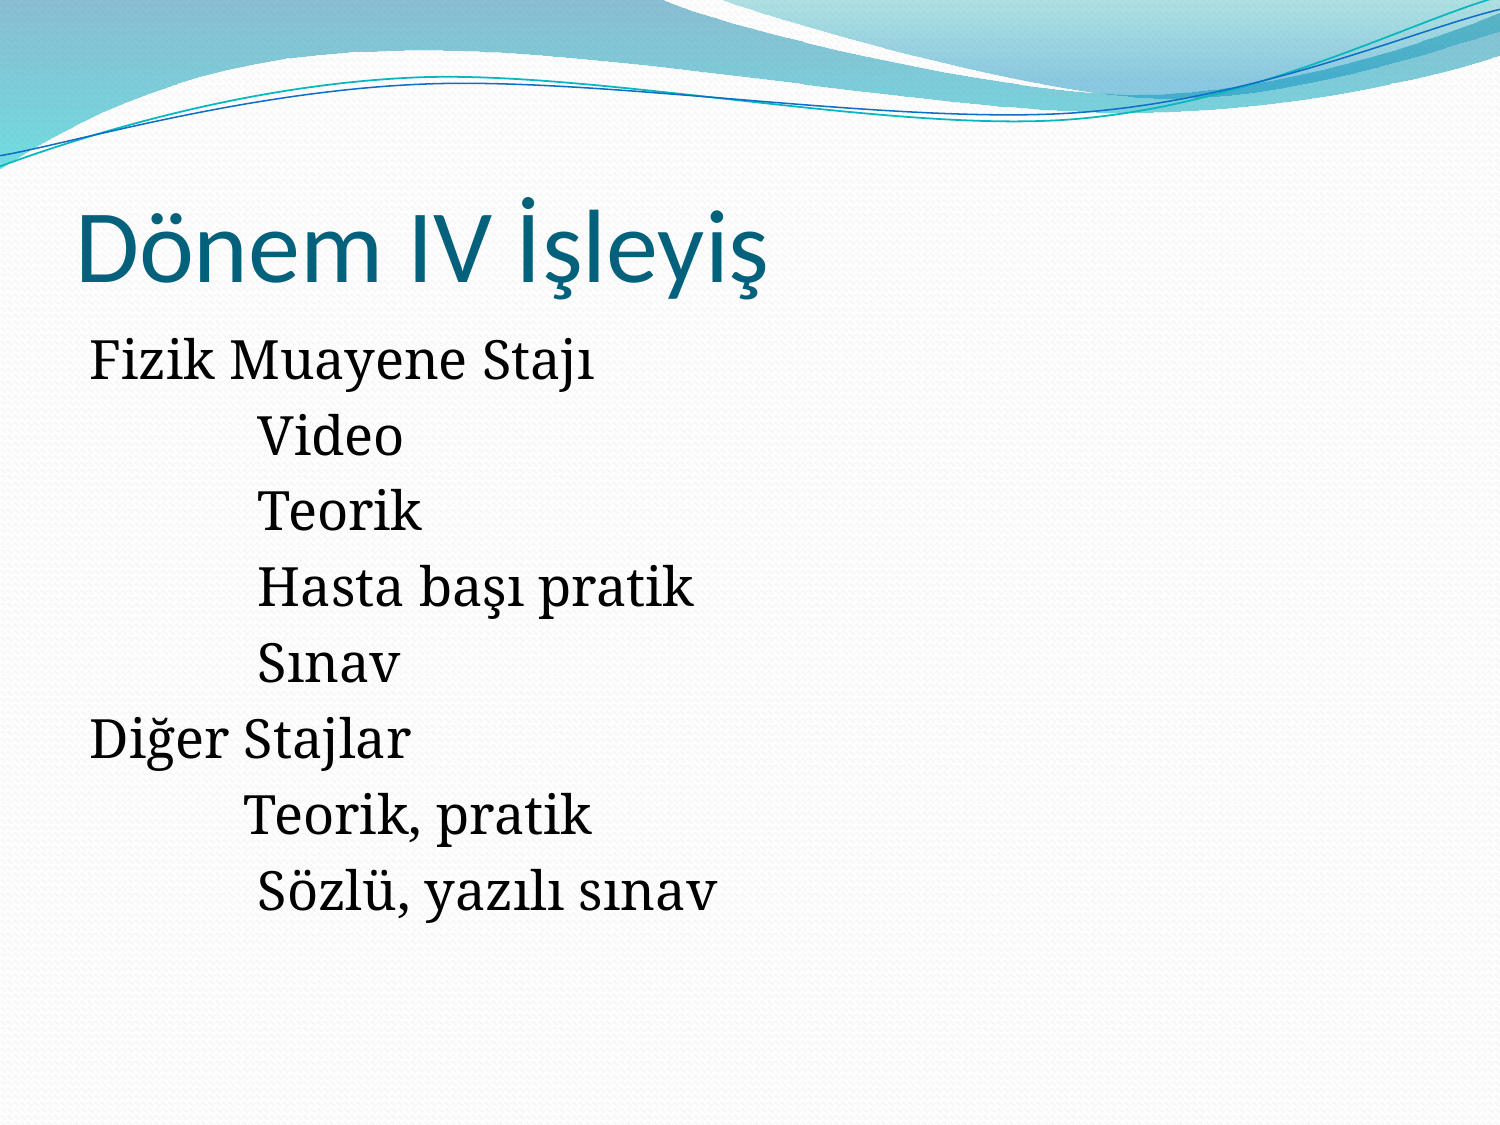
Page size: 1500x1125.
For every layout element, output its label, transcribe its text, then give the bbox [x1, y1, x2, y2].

title Dönem IV İşleyiş [75, 115, 1425, 303]
list Fizik Muayene Stajı Video Teorik Hasta başı pratik Sınav Diğer Stajlar Teorik, pratik Sözlü, yazılı sınav [75, 317, 1425, 1038]
